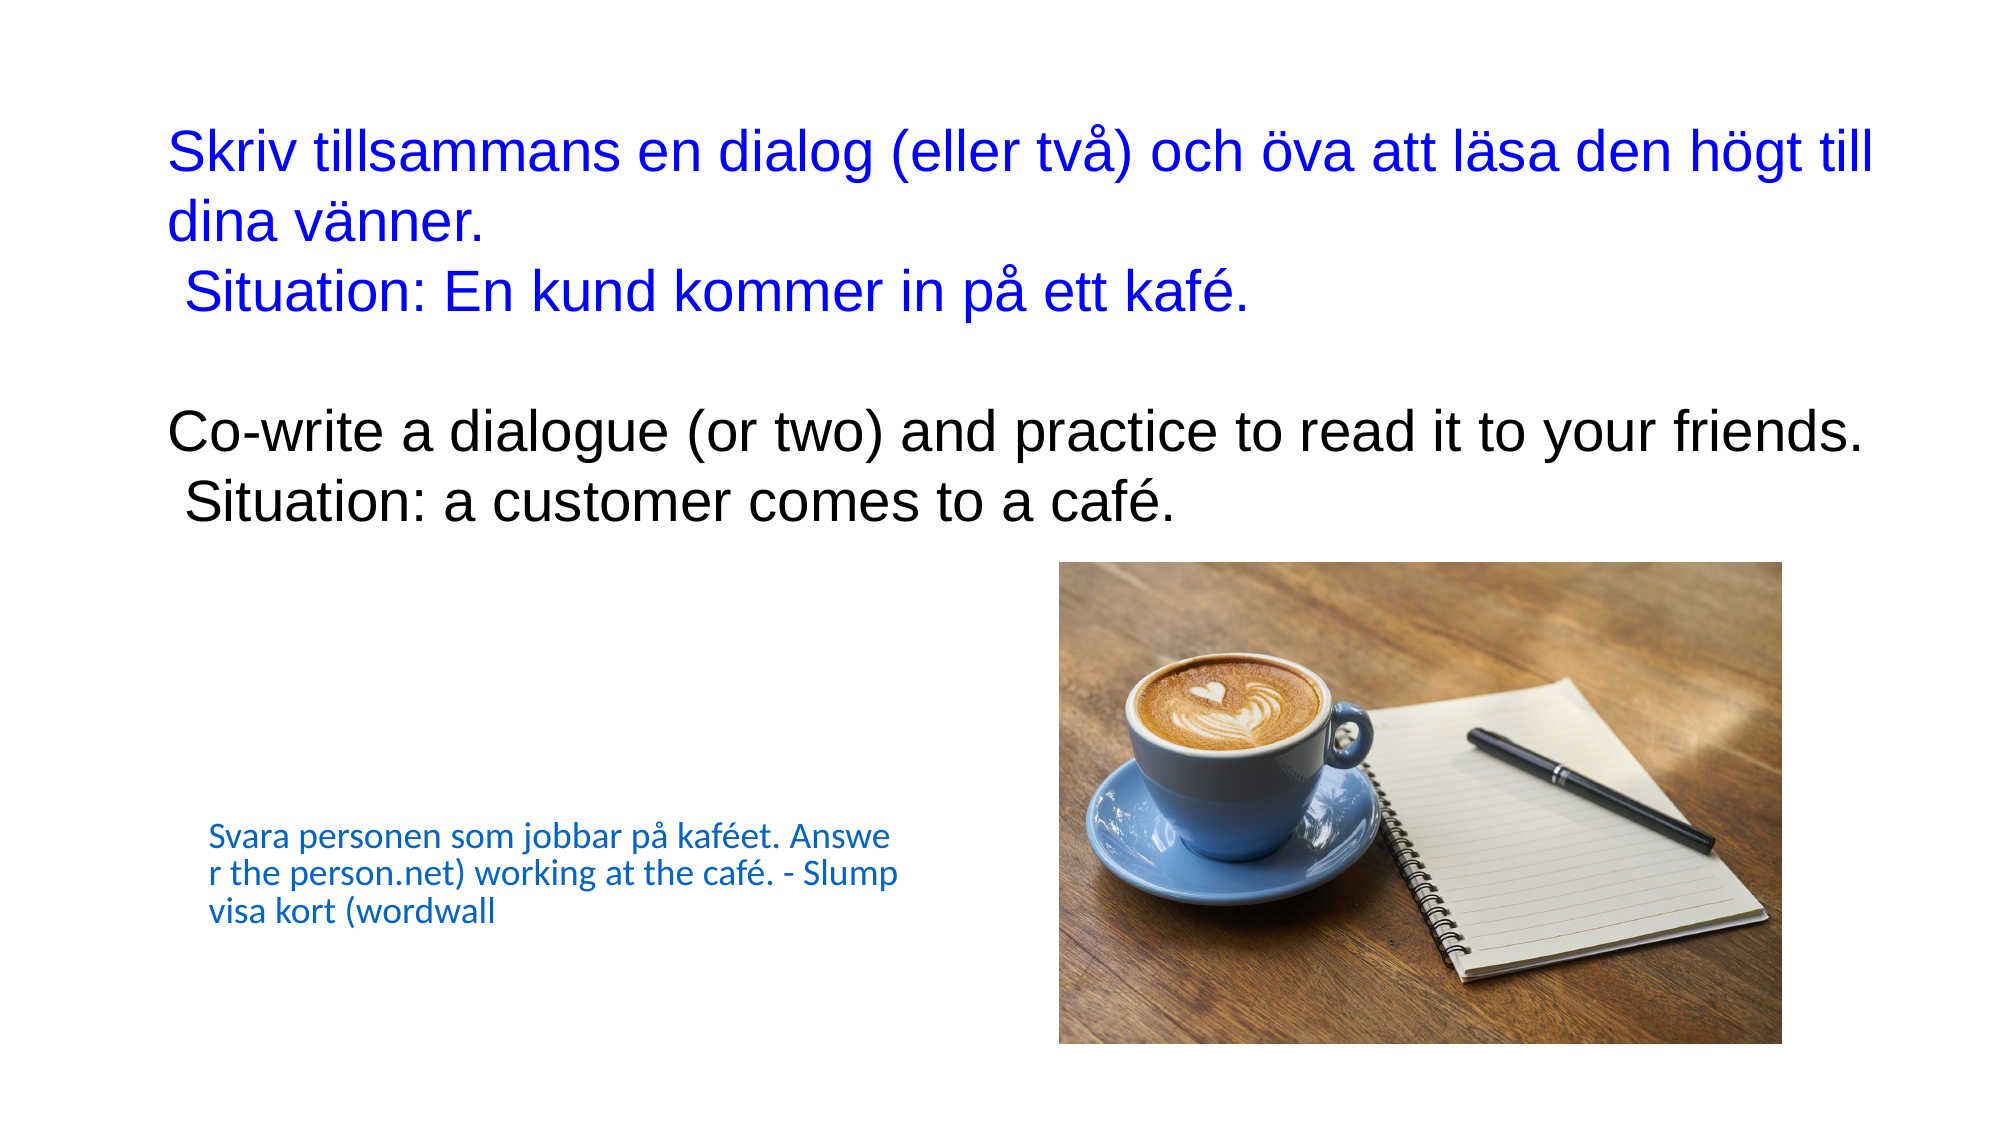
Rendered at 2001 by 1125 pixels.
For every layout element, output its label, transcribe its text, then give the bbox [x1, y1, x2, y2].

text_box Svara personen som jobbar på kaféet. Answer the person.net) working at the café. - Slumpvisa kort (wordwall [193, 803, 916, 863]
text_box Skriv tillsammans en dialog (eller två) och öva att läsa den högt till dina vänner. Situation: En kund kommer in på ett kafé. Co-write a dialogue (or two) and practice to read it to your friends. Situation: a customer comes to a café. [153, 106, 1900, 541]
picture [1059, 562, 1782, 1044]
